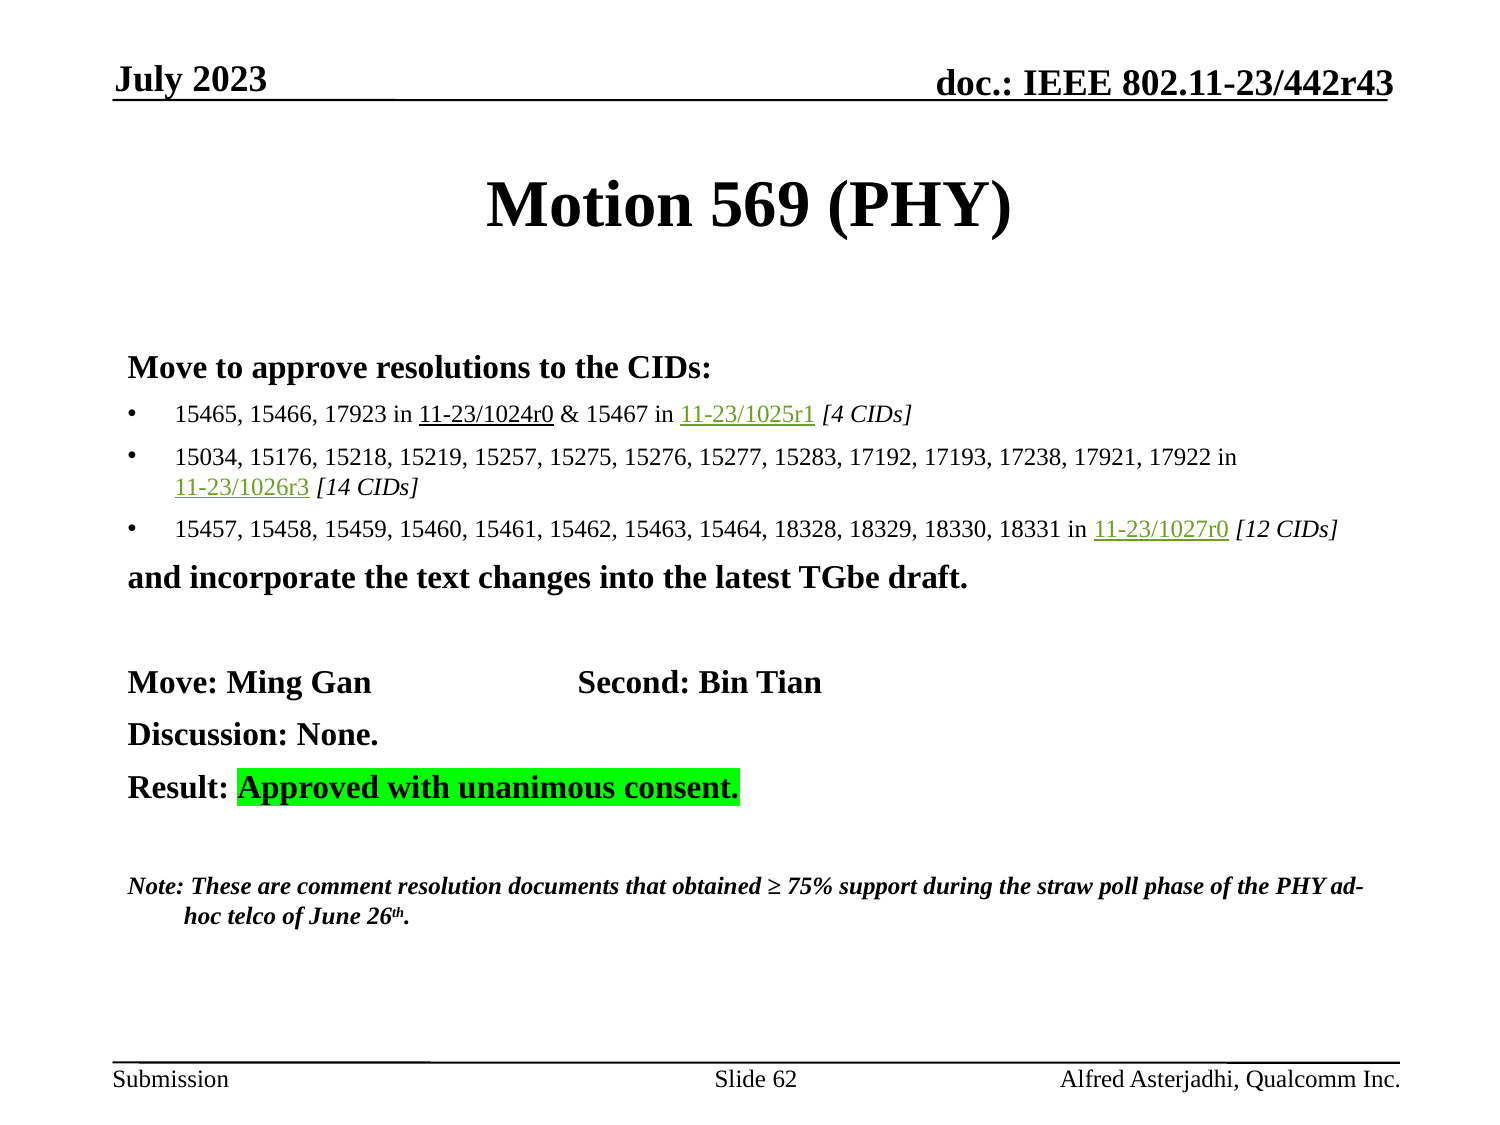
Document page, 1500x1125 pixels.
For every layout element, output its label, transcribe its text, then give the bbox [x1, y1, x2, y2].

slide_number Slide 62 [712, 1061, 800, 1123]
list Move to approve resolutions to the CIDs: 15465, 15466, 17923 in 11-23/1024r0 & 15467 in 11-23/1025r1 [4 CIDs] 15034, 15176, 15218, 15219, 15257, 15275, 15276, 15277, 15283, 17192, 17193, 17238, 17921, 17922 in 11-23/1026r3 [14 CIDs] 15457, 15458, 15459, 15460, 15461, 15462, 15463, 15464, 18328, 18329, 18330, 18331 in 11-23/1027r0 [12 CIDs] and incorporate the text changes into the latest TGbe draft. Move: Ming Gan Second: Bin Tian Discussion: None. Result: Approved with unanimous consent. Note: These are comment resolution documents that obtained ≥ 75% support during the straw poll phase of the PHY ad-hoc telco of June 26th. [112, 337, 1388, 1076]
footer Alfred Asterjadhi, Qualcomm Inc. [878, 1061, 1402, 1093]
title Motion 569 (PHY) [112, 112, 1388, 288]
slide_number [114, 54, 423, 100]
